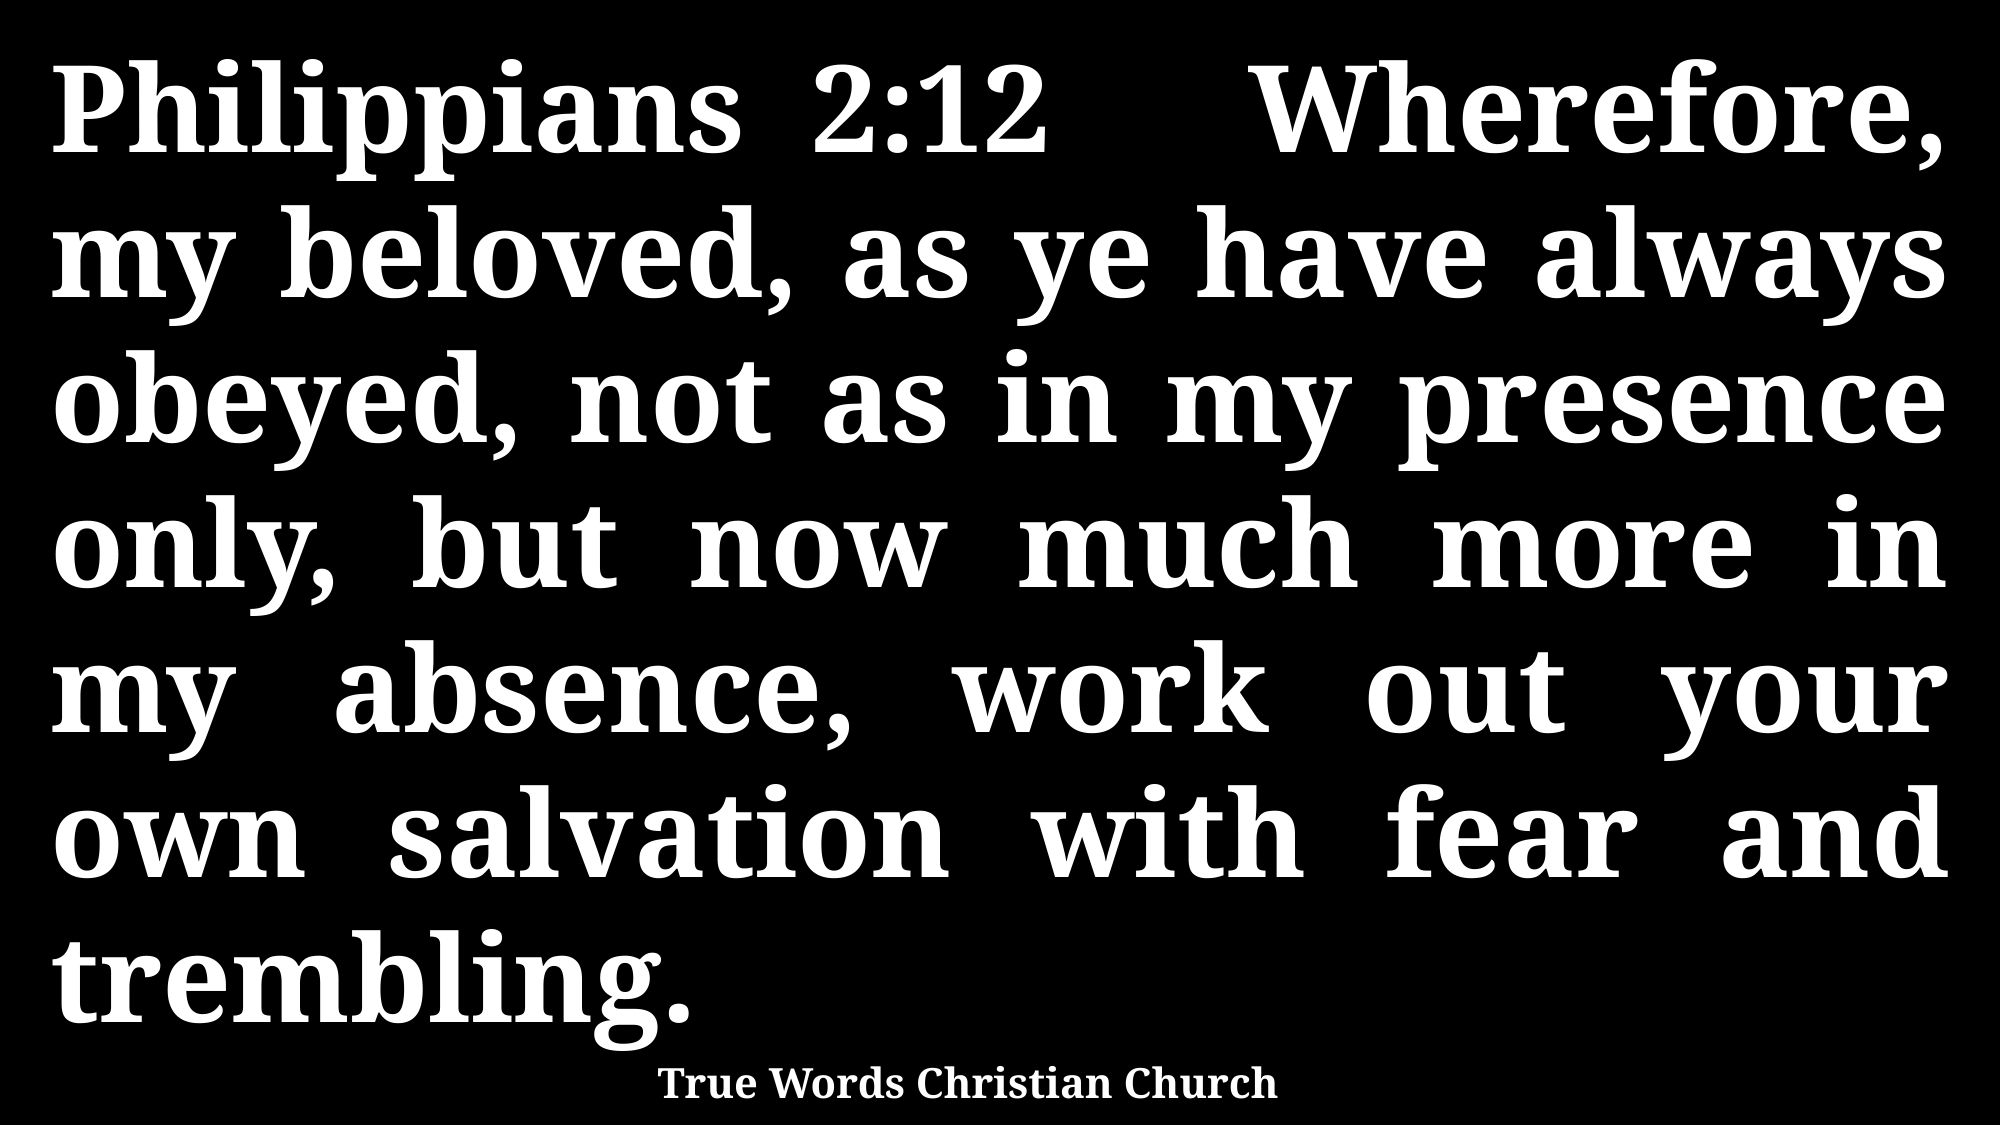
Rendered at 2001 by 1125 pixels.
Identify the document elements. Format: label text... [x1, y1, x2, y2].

text_box Philippians 2:12 Wherefore, my beloved, as ye have always obeyed, not as in my presence only, but now much more in my absence, work out your own salvation with fear and trembling. [35, 24, 1965, 1054]
text_box True Words Christian Church [642, 1054, 1294, 1114]
